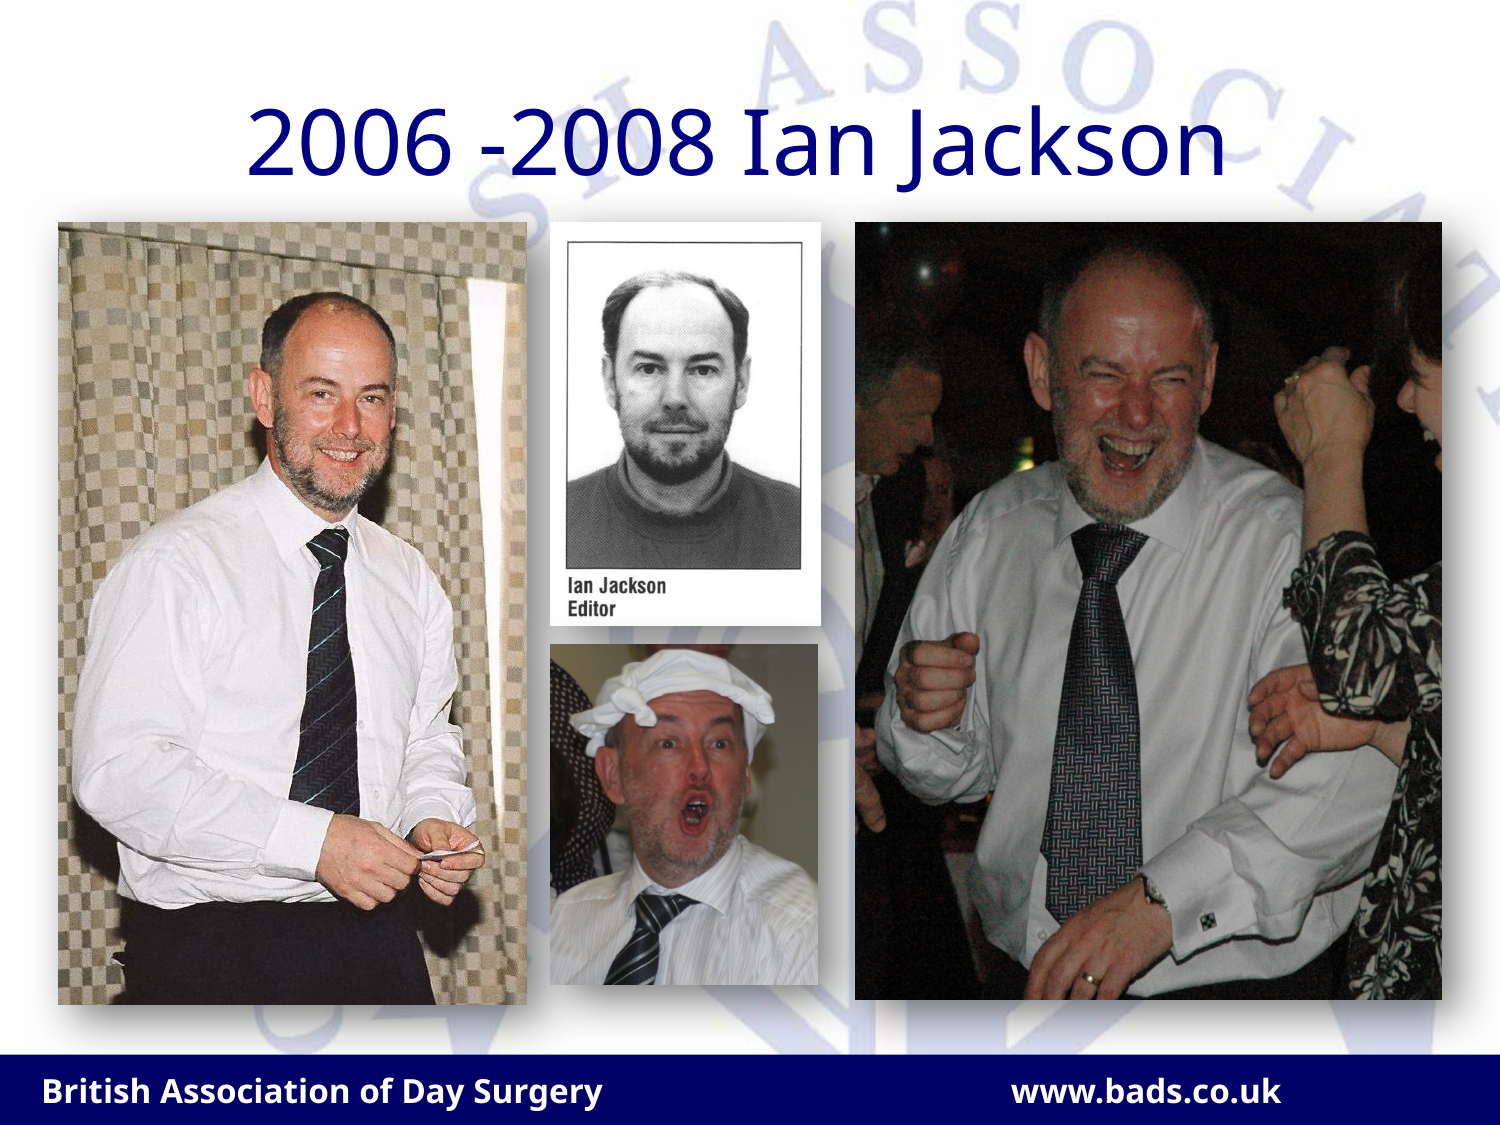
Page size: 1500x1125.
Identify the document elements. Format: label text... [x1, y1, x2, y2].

title 2006 -2008 Ian Jackson [74, 44, 1426, 212]
picture [0, 0, 1500, 1054]
